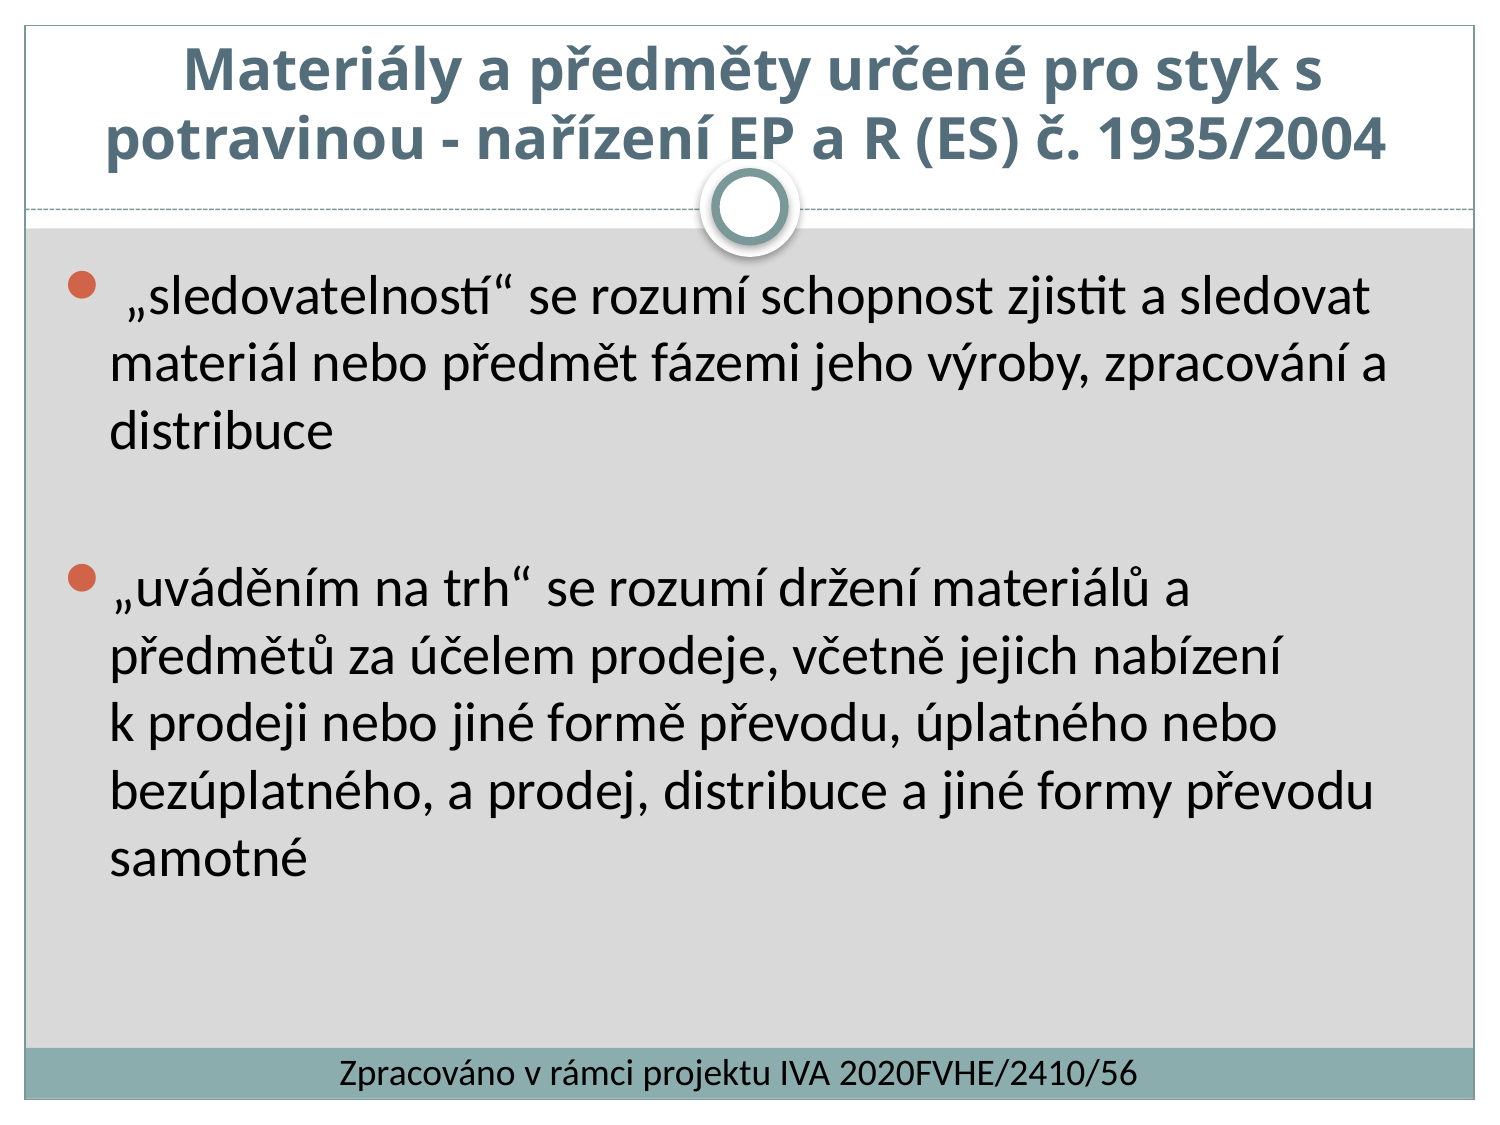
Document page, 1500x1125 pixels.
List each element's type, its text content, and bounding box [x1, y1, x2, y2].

title Materiály a předměty určené pro styk s potravinou - nařízení EP a R (ES) č. 1935/2004 [53, 54, 1454, 179]
list „sledovatelností“ se rozumí schopnost zjistit a sledovat materiál nebo předmět fázemi jeho výroby, zpracování a distribuce „uváděním na trh“ se rozumí držení materiálů a předmětů za účelem prodeje, včetně jejich nabízení k prodeji nebo jiné formě převodu, úplatného nebo bezúplatného, a prodej, distribuce a jiné formy převodu samotné [49, 250, 1445, 1001]
text_box Zpracováno v rámci projektu IVA 2020FVHE/2410/56 [324, 1040, 1270, 1101]
